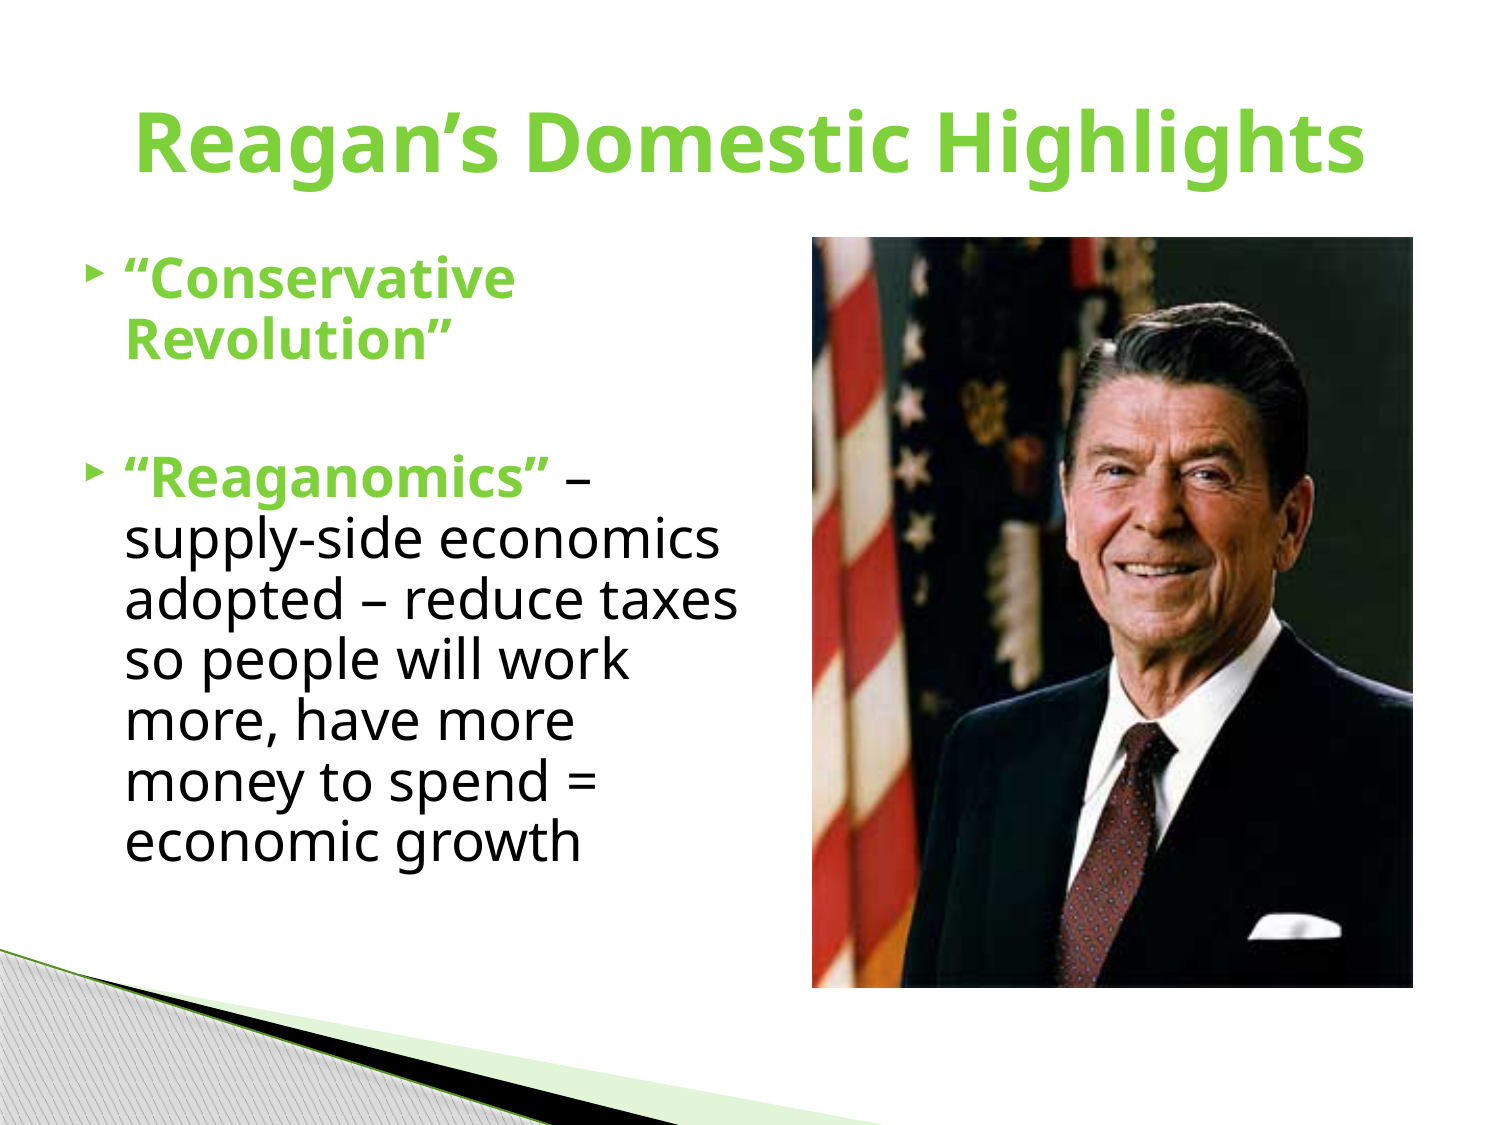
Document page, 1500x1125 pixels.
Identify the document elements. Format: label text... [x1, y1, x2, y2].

title Reagan’s Domestic Highlights [75, 45, 1425, 233]
picture [812, 237, 1413, 988]
list “Conservative Revolution” “Reaganomics” – supply-side economics adopted – reduce taxes so people will work more, have more money to spend = economic growth [50, 243, 775, 986]
